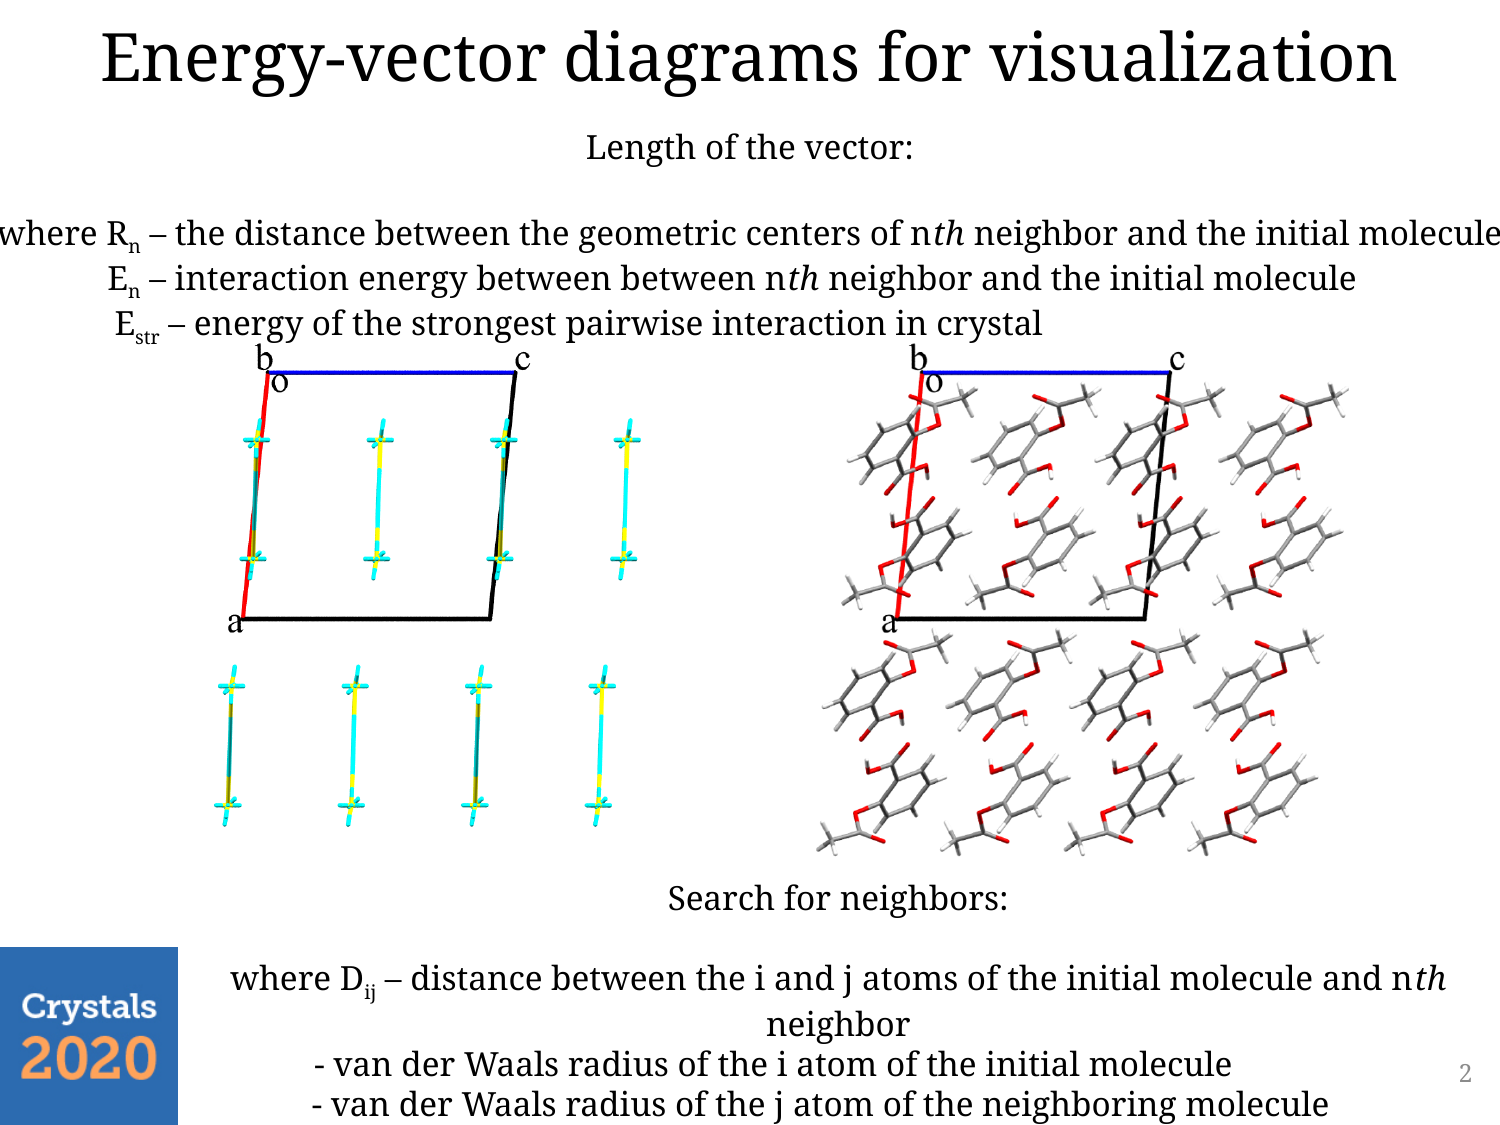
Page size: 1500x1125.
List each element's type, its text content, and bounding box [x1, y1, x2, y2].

title Energy-vector diagrams for visualization [0, 0, 1500, 120]
picture [773, 338, 1405, 871]
picture [119, 338, 750, 871]
picture [0, 947, 178, 1125]
slide_number 2 [1137, 1042, 1488, 1103]
